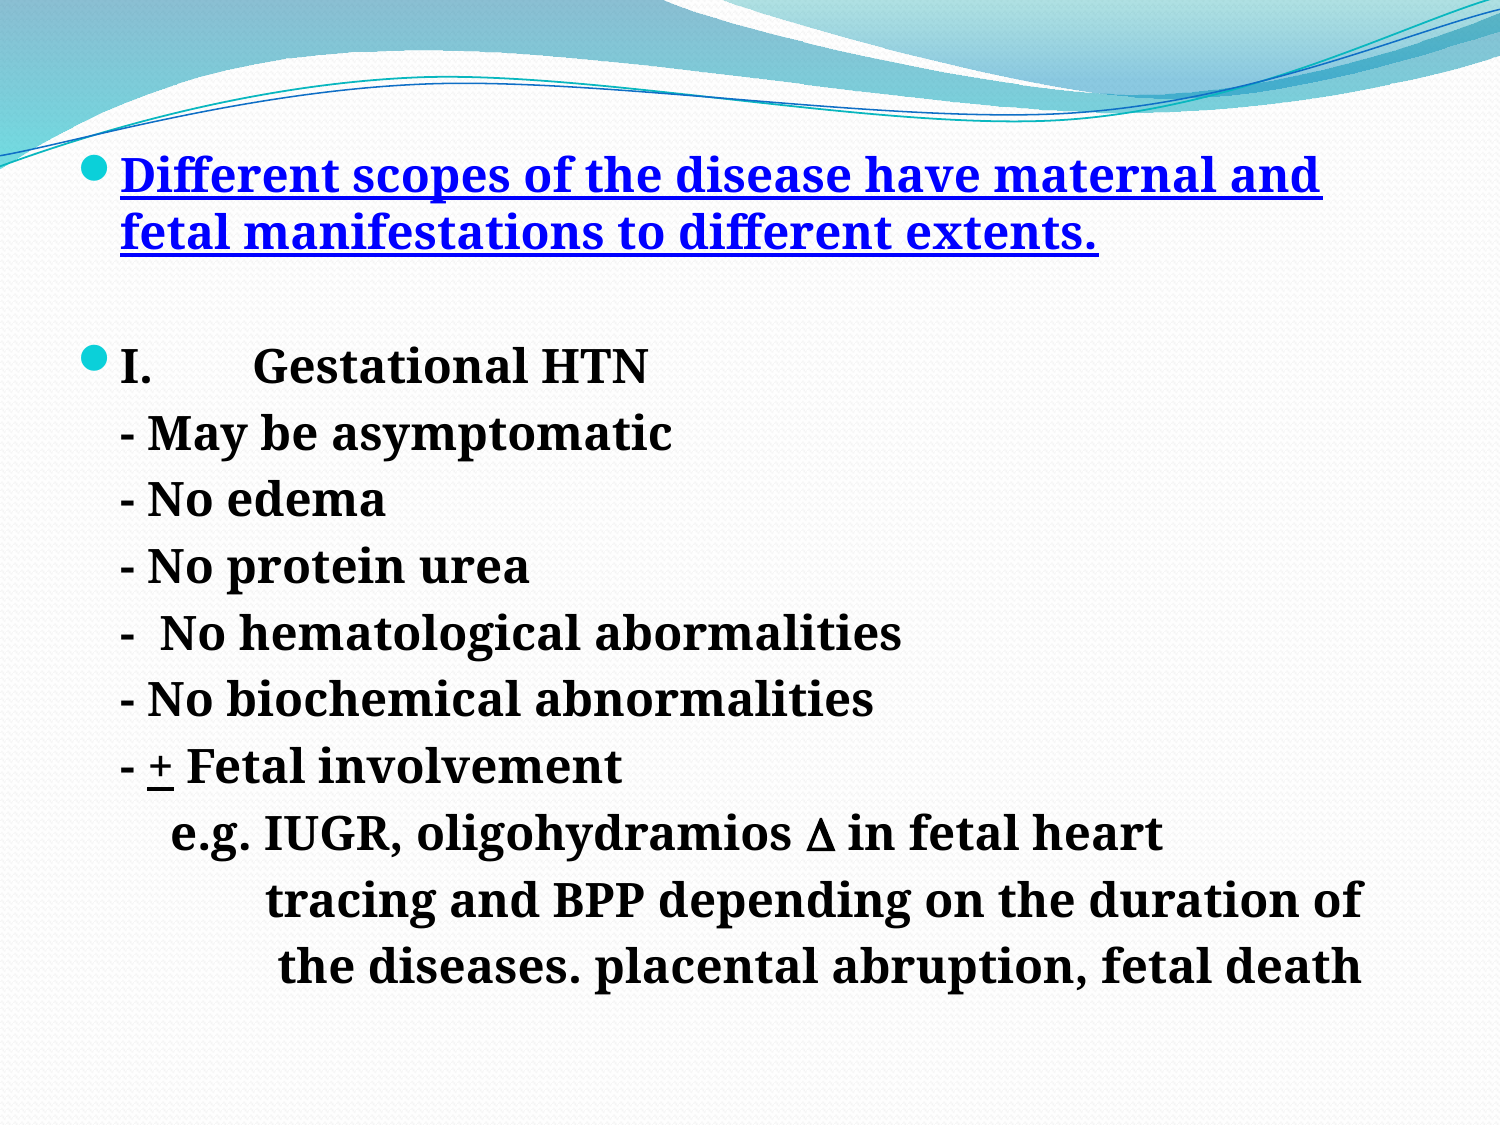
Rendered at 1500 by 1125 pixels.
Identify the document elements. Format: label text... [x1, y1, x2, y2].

list Different scopes of the disease have maternal and fetal manifestations to different extents. I. Gestational HTN - May be asymptomatic - No edema - No protein urea - No hematological abormalities - No biochemical abnormalities - + Fetal involvement e.g. IUGR, oligohydramios  in fetal heart tracing and BPP depending on the duration of the diseases. placental abruption, fetal death [62, 137, 1413, 1013]
